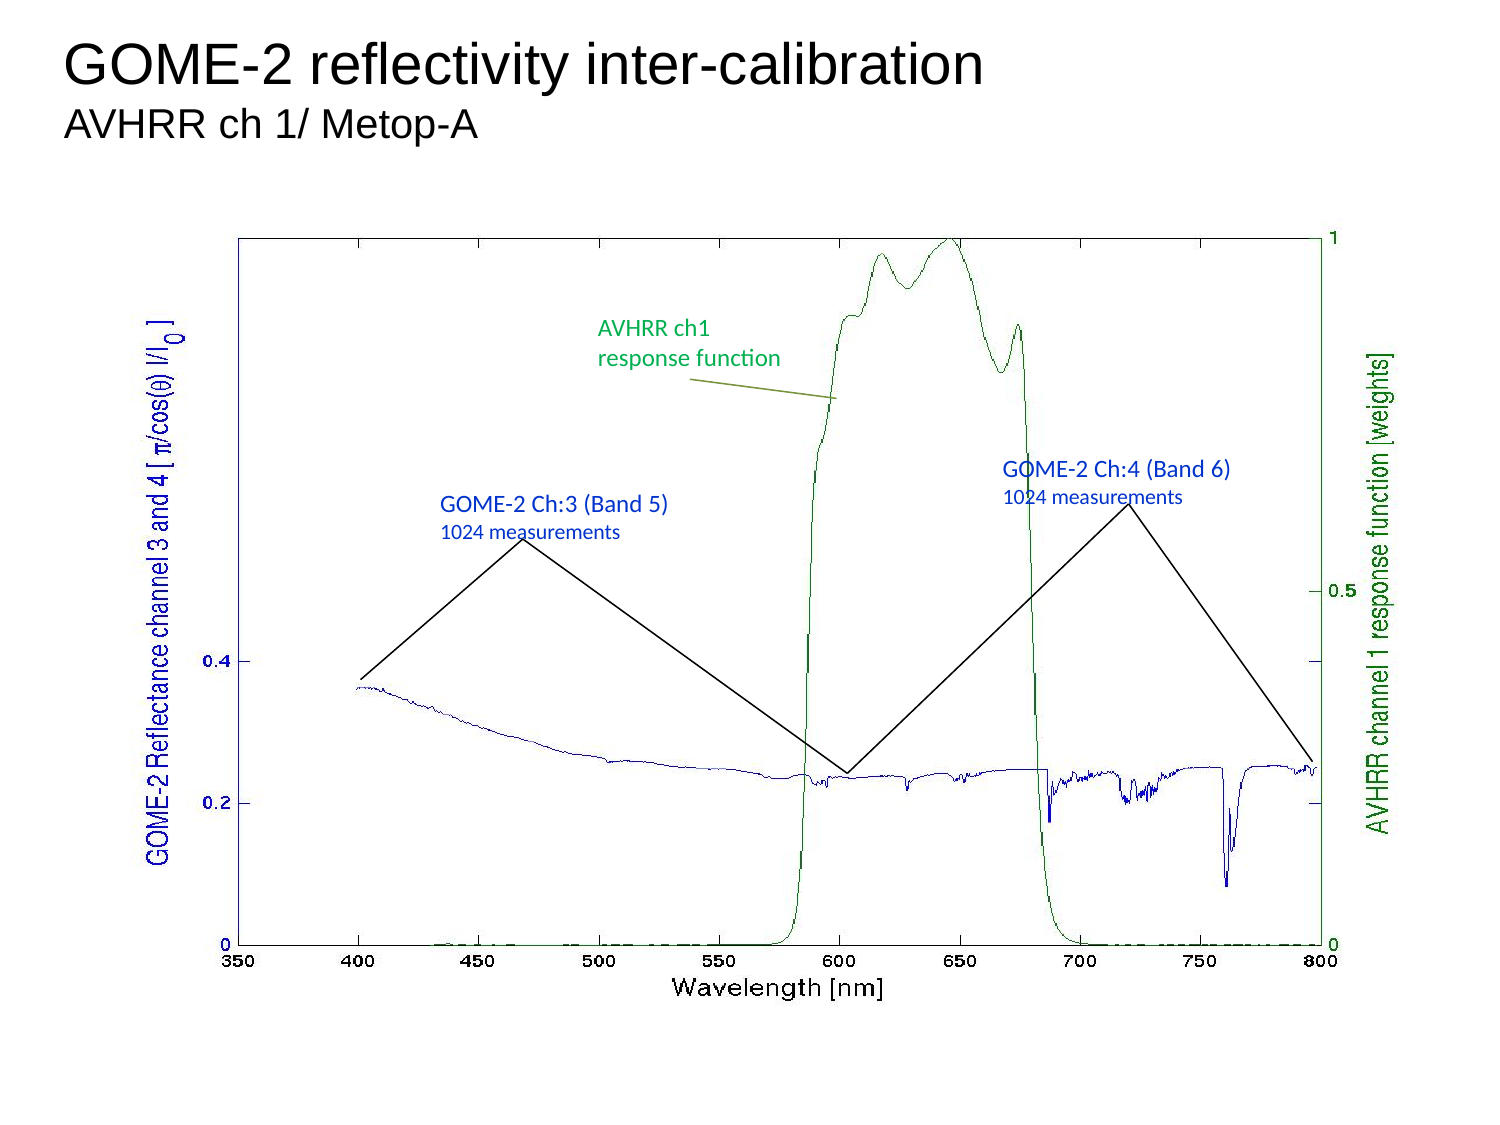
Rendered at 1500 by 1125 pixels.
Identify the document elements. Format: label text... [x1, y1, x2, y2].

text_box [847, 445, 1350, 774]
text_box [582, 304, 837, 399]
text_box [360, 480, 842, 774]
text_box GOME-2 reflectivity inter-calibration AVHRR ch 1/ Metop-A [49, 19, 1435, 157]
picture [57, 172, 1454, 1040]
